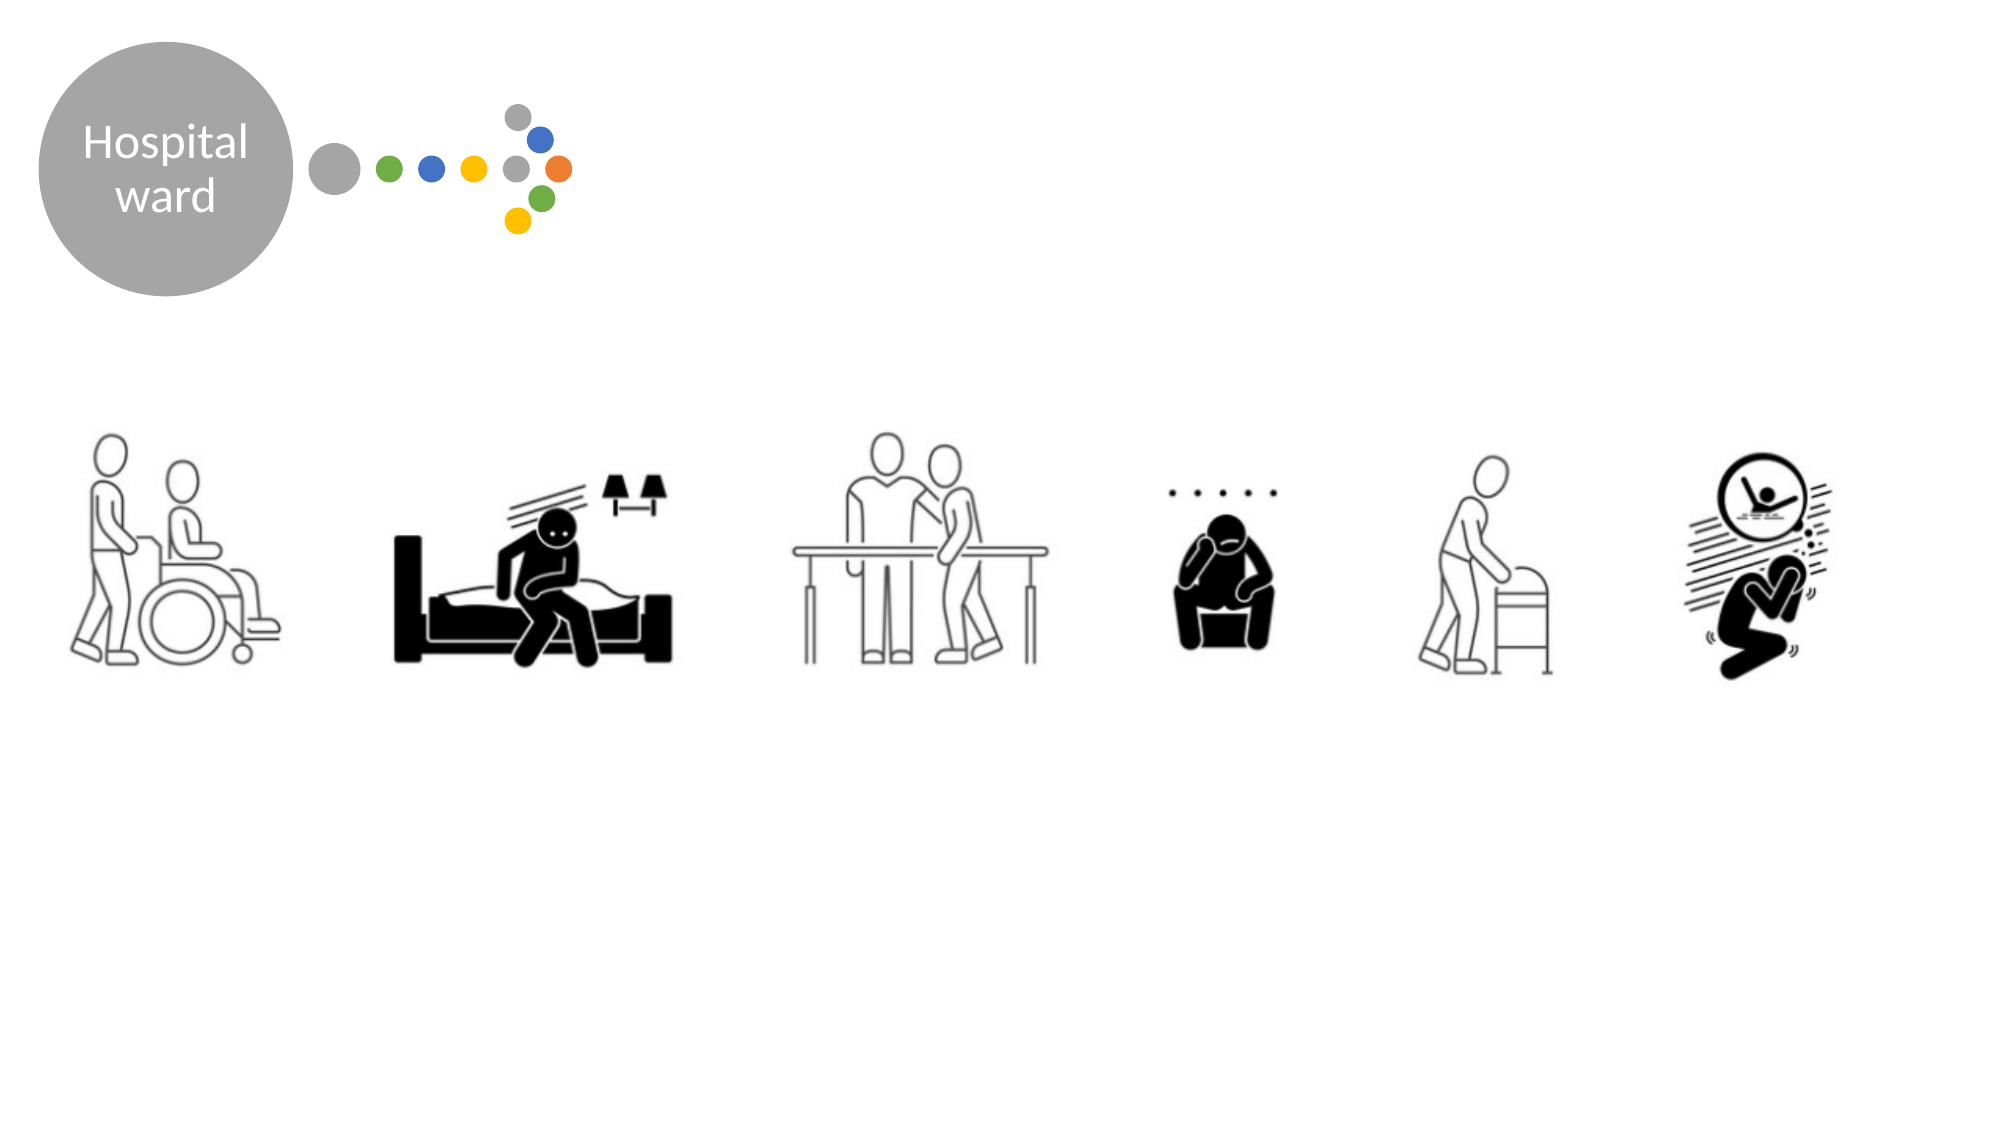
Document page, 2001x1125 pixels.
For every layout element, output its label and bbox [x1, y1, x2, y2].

picture [1134, 471, 1308, 669]
picture [761, 406, 1073, 711]
picture [1676, 432, 1847, 692]
picture [382, 432, 701, 685]
text_box [39, 0, 572, 361]
picture [39, 398, 321, 711]
picture [1368, 425, 1616, 709]
